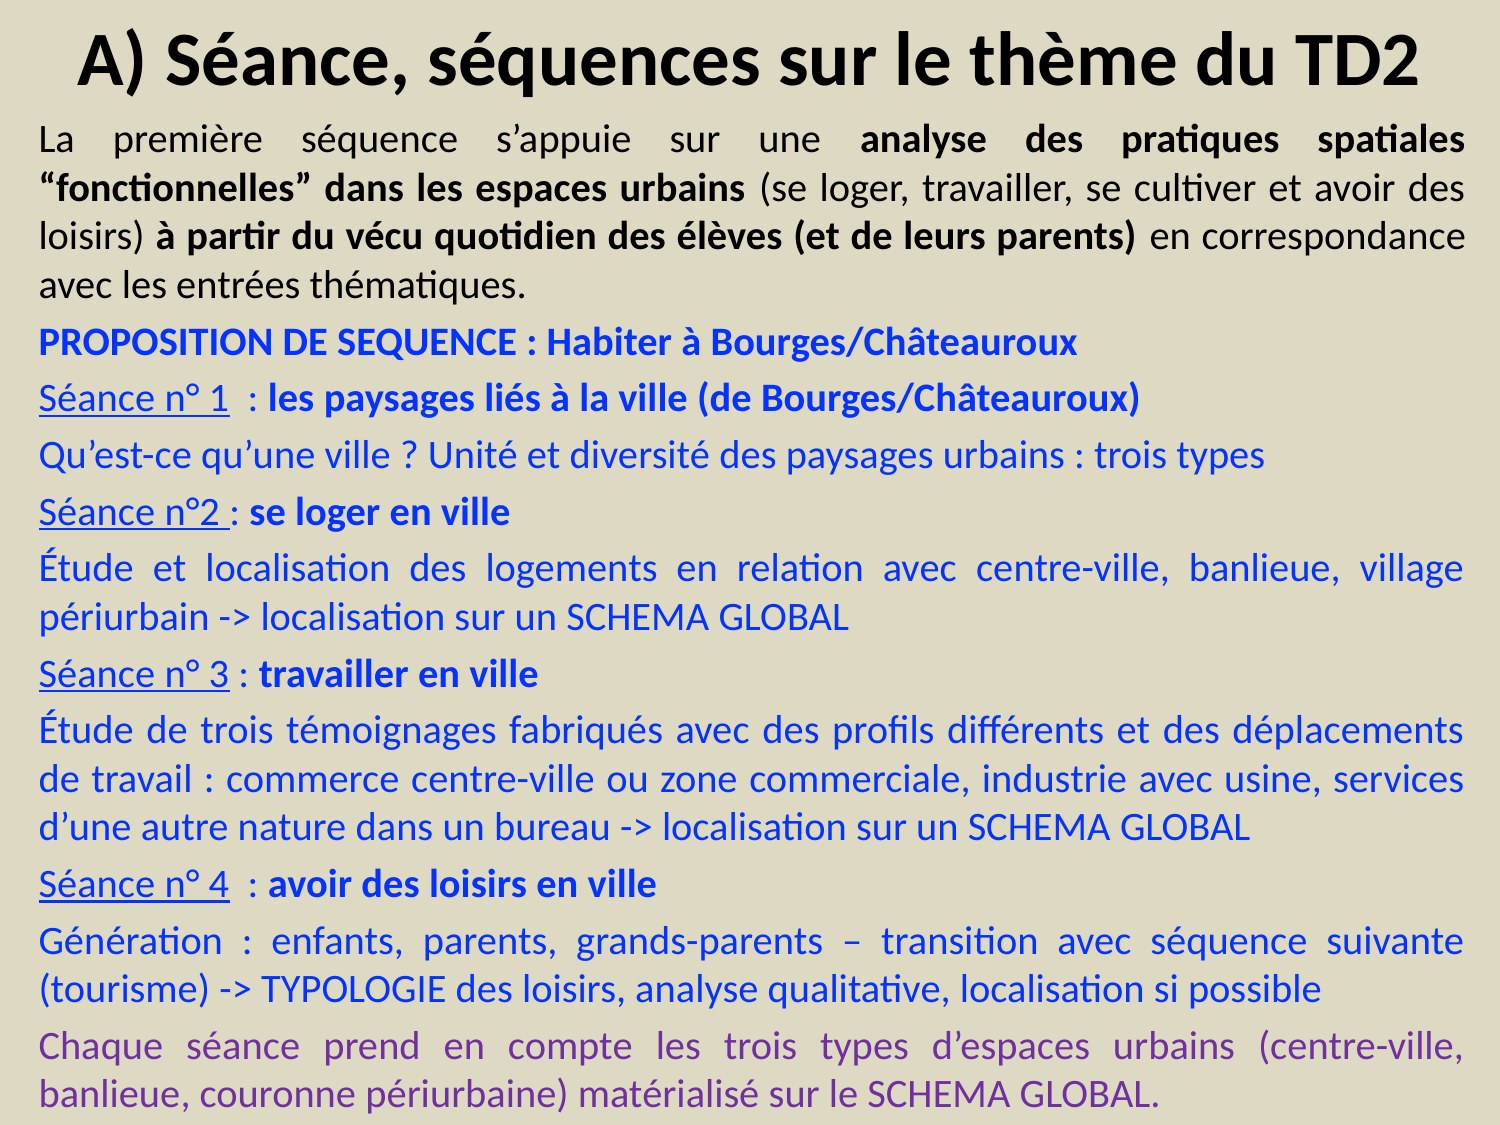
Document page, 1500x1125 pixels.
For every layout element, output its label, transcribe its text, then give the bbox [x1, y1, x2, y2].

text_box [74, 376, 1459, 1099]
title A) Séance, séquences sur le thème du TD2 [0, 0, 1500, 109]
list La première séquence s’appuie sur une analyse des pratiques spatiales “fonctionnelles” dans les espaces urbains (se loger, travailler, se cultiver et avoir des loisirs) à partir du vécu quotidien des élèves (et de leurs parents) en correspondance avec les entrées thématiques. PROPOSITION DE SEQUENCE : Habiter à Bourges/Châteauroux Séance n° 1 : les paysages liés à la ville (de Bourges/Châteauroux) Qu’est-ce qu’une ville ? Unité et diversité des paysages urbains : trois types Séance n°2 : se loger en ville Étude et localisation des logements en relation avec centre-ville, banlieue, village périurbain -> localisation sur un SCHEMA GLOBAL Séance n° 3 : travailler en ville Étude de trois témoignages fabriqués avec des profils différents et des déplacements de travail : commerce centre-ville ou zone commerciale, industrie avec usine, services d’une autre nature dans un bureau -> localisation sur un SCHEMA GLOBAL Séance n° 4 : avoir des loisirs en ville Génération : enfants, parents, grands-parents – transition avec séquence suivante (tourisme) -> TYPOLOGIE des loisirs, analyse qualitative, localisation si possible Chaque séance prend en compte les trois types d’espaces urbains (centre-ville, banlieue, couronne périurbaine) matérialisé sur le SCHEMA GLOBAL. [23, 104, 1482, 1125]
